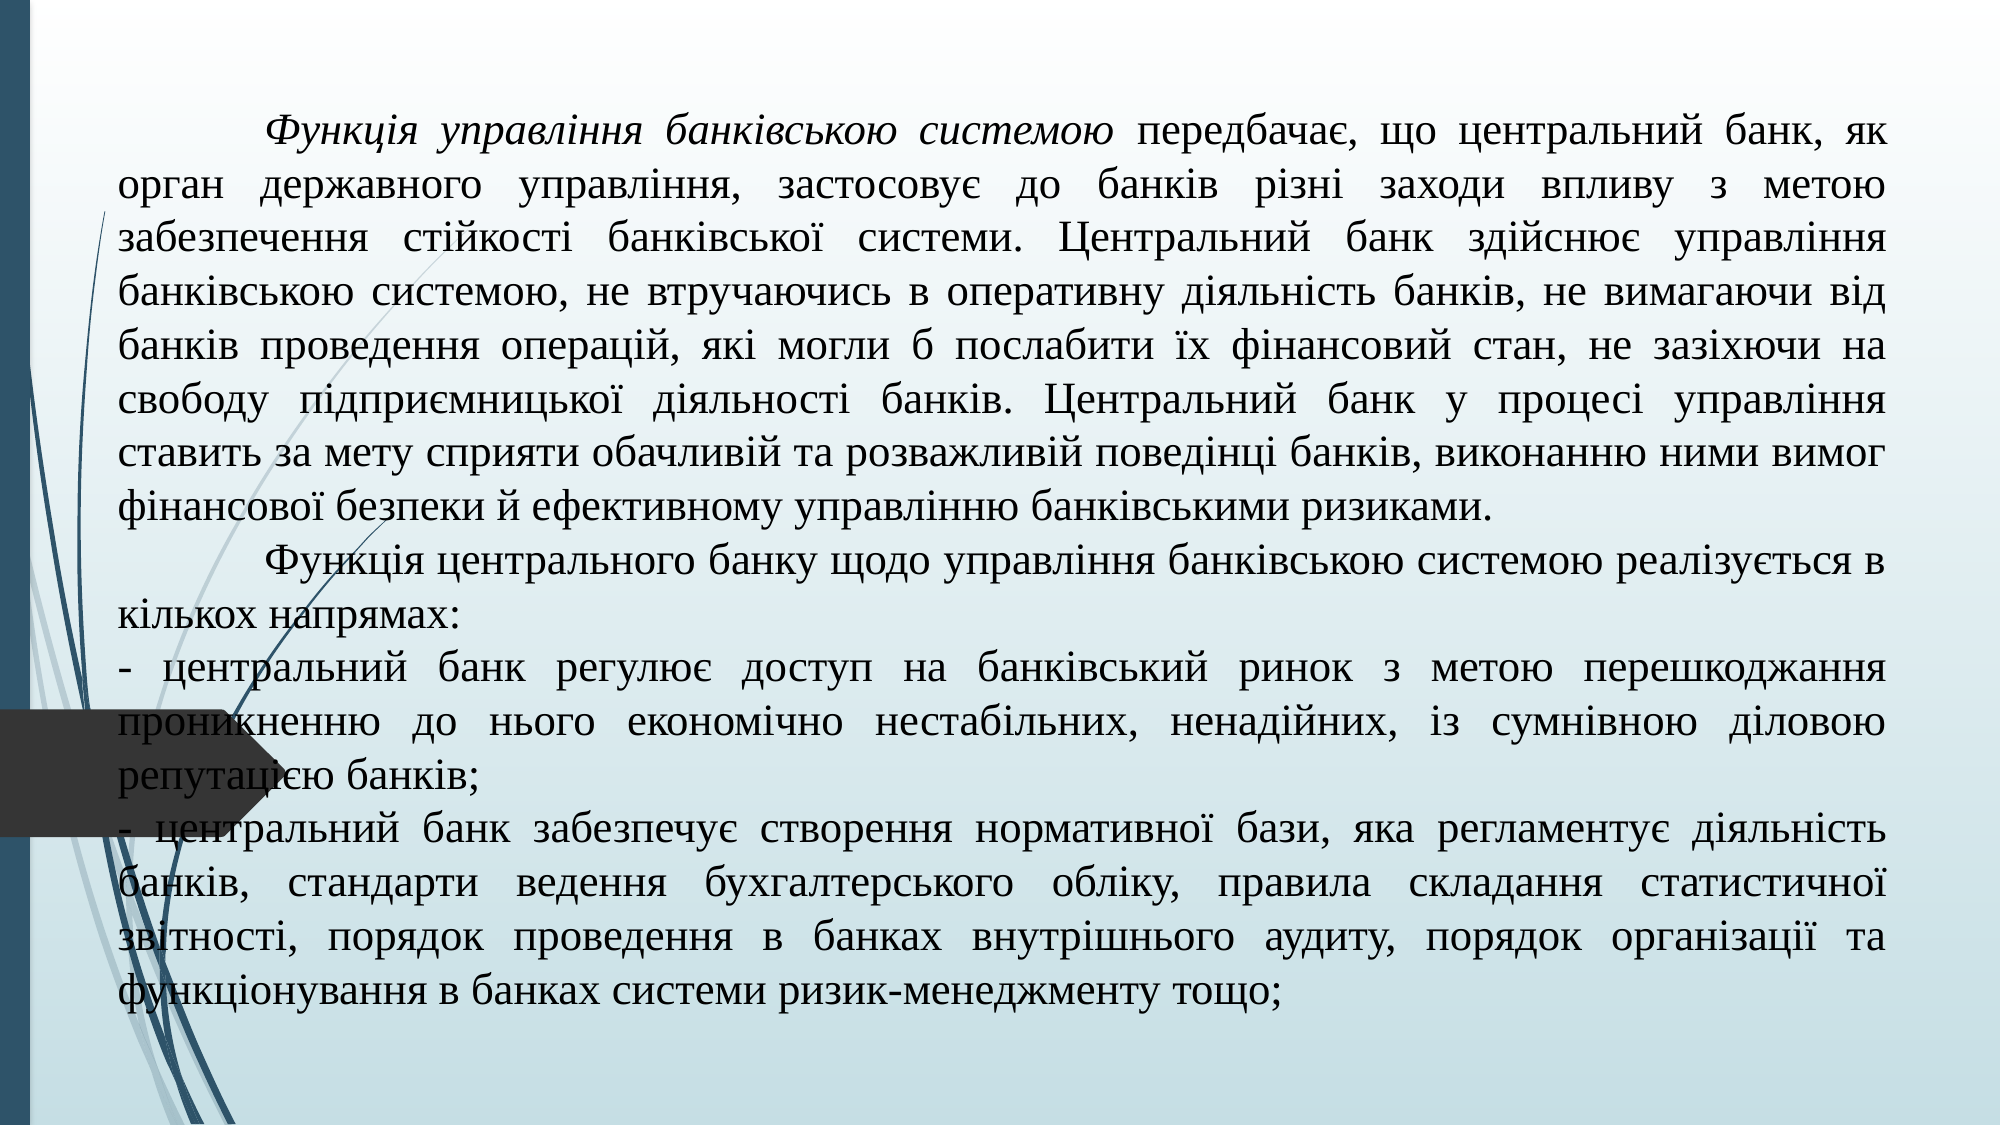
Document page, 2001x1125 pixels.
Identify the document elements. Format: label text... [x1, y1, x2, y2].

subtitle Функція управління банківською системою передбачає, що центральний банк, як орган державного управління, застосовує до банків різні заходи впливу з метою забезпечення стійкості банківської системи. Центральний банк здійснює управління банківською системою, не втручаючись в оперативну діяльність банків, не вимагаючи від банків проведення операцій, які могли б послабити їх фінансовий стан, не зазіхючи на свободу підприємницької діяльності банків. Центральний банк у процесі управління ставить за мету сприяти обачливій та розважливій поведінці банків, виконанню ними вимог фінансової безпеки й ефективному управлінню банківськими ризиками. Функція центрального банку щодо управління банківською системою реалізується в кількох напрямах: - центральний банк регулює доступ на банківський ринок з метою перешкоджання проникненню до нього економічно нестабільних, ненадійних, із сумнівною діловою репутацією банків; - центральний банк забезпечує створення нормативної бази, яка регламентує діяльність банків, стандарти ведення бухгалтерського обліку, правила складання статистичної звітності, порядок проведення в банках внутрішнього аудиту, порядок організації та функціонування в банках системи ризик-менеджменту тощо; [102, 92, 1904, 1027]
